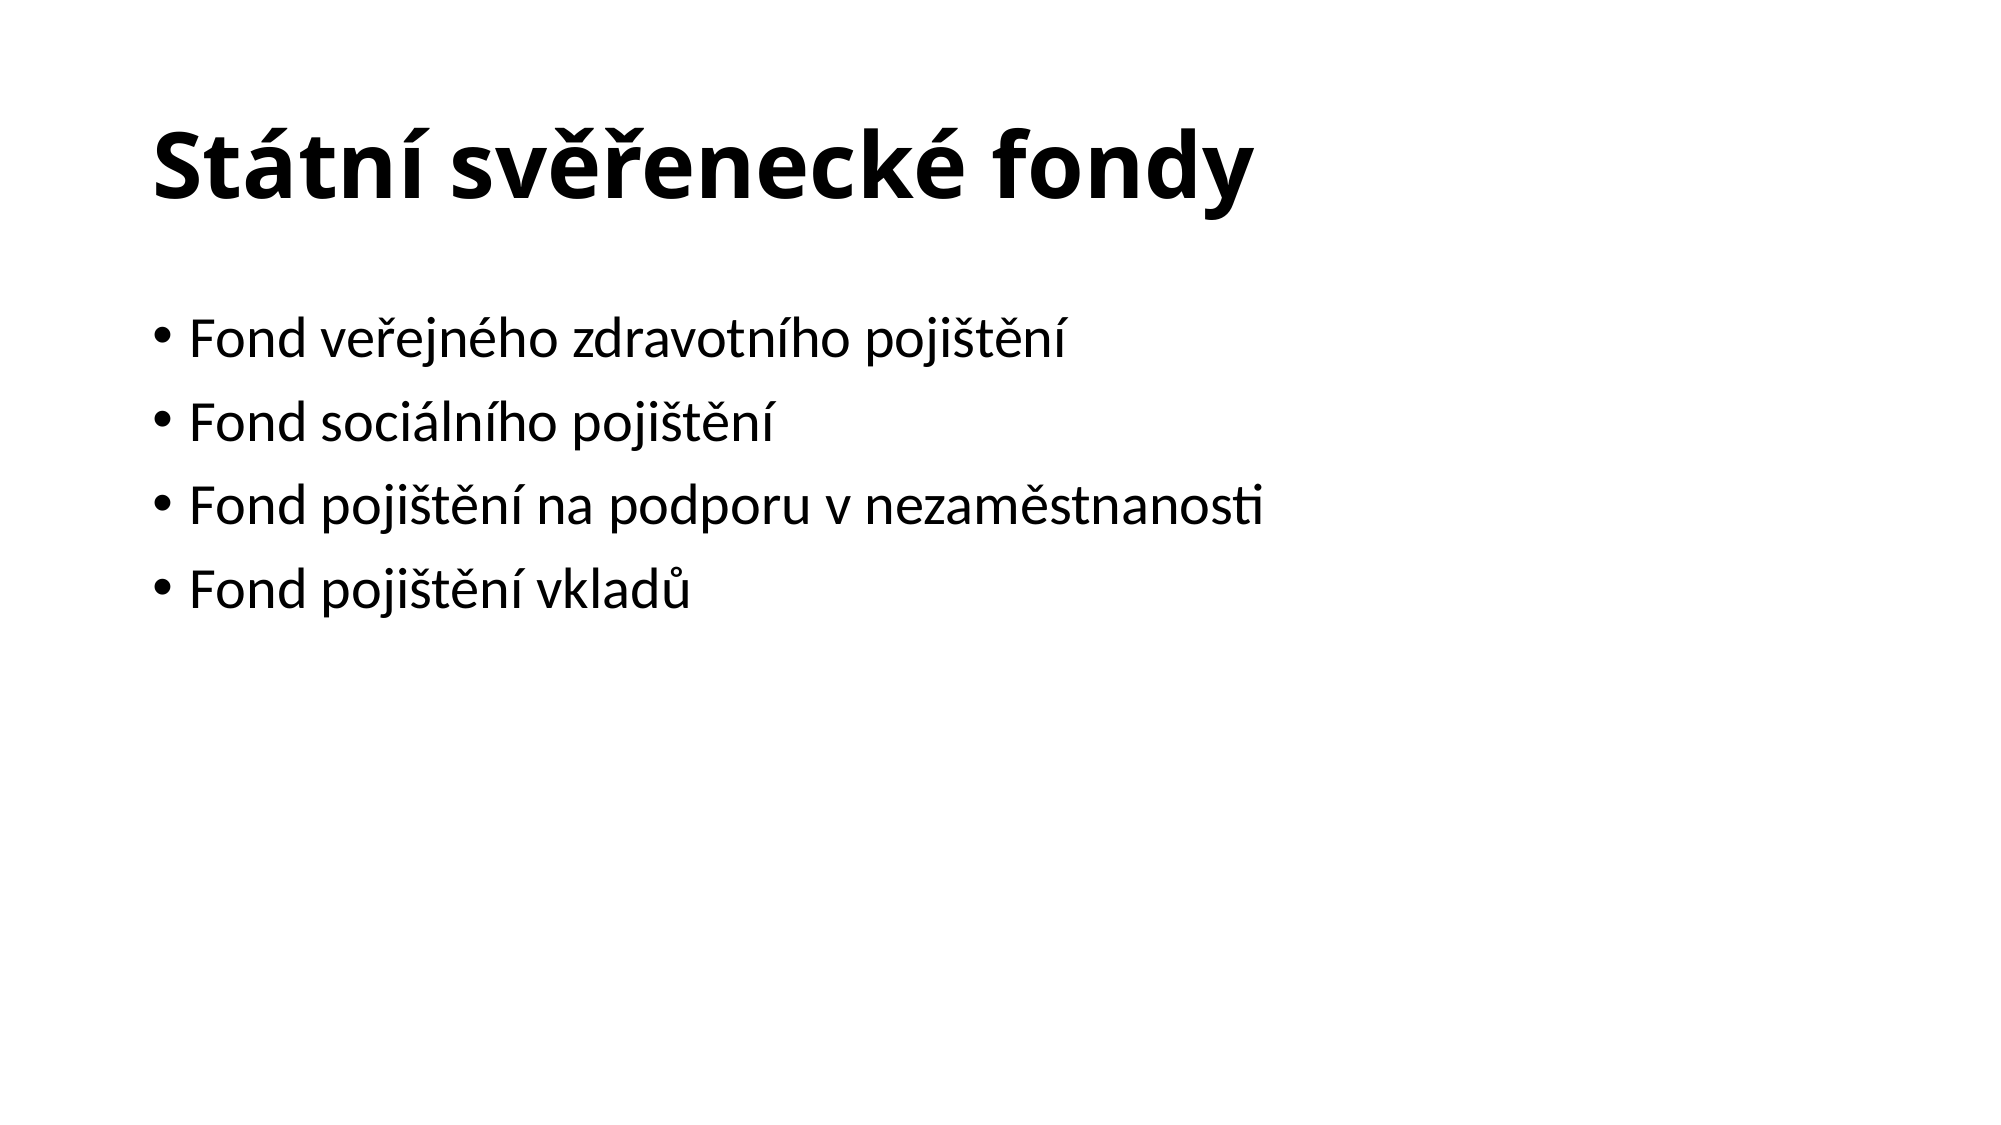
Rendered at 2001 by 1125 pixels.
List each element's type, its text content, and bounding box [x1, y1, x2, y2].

list Fond veřejného zdravotního pojištění Fond sociálního pojištění Fond pojištění na podporu v nezaměstnanosti Fond pojištění vkladů [137, 299, 1863, 1014]
title Státní svěřenecké fondy [137, 59, 1863, 278]
